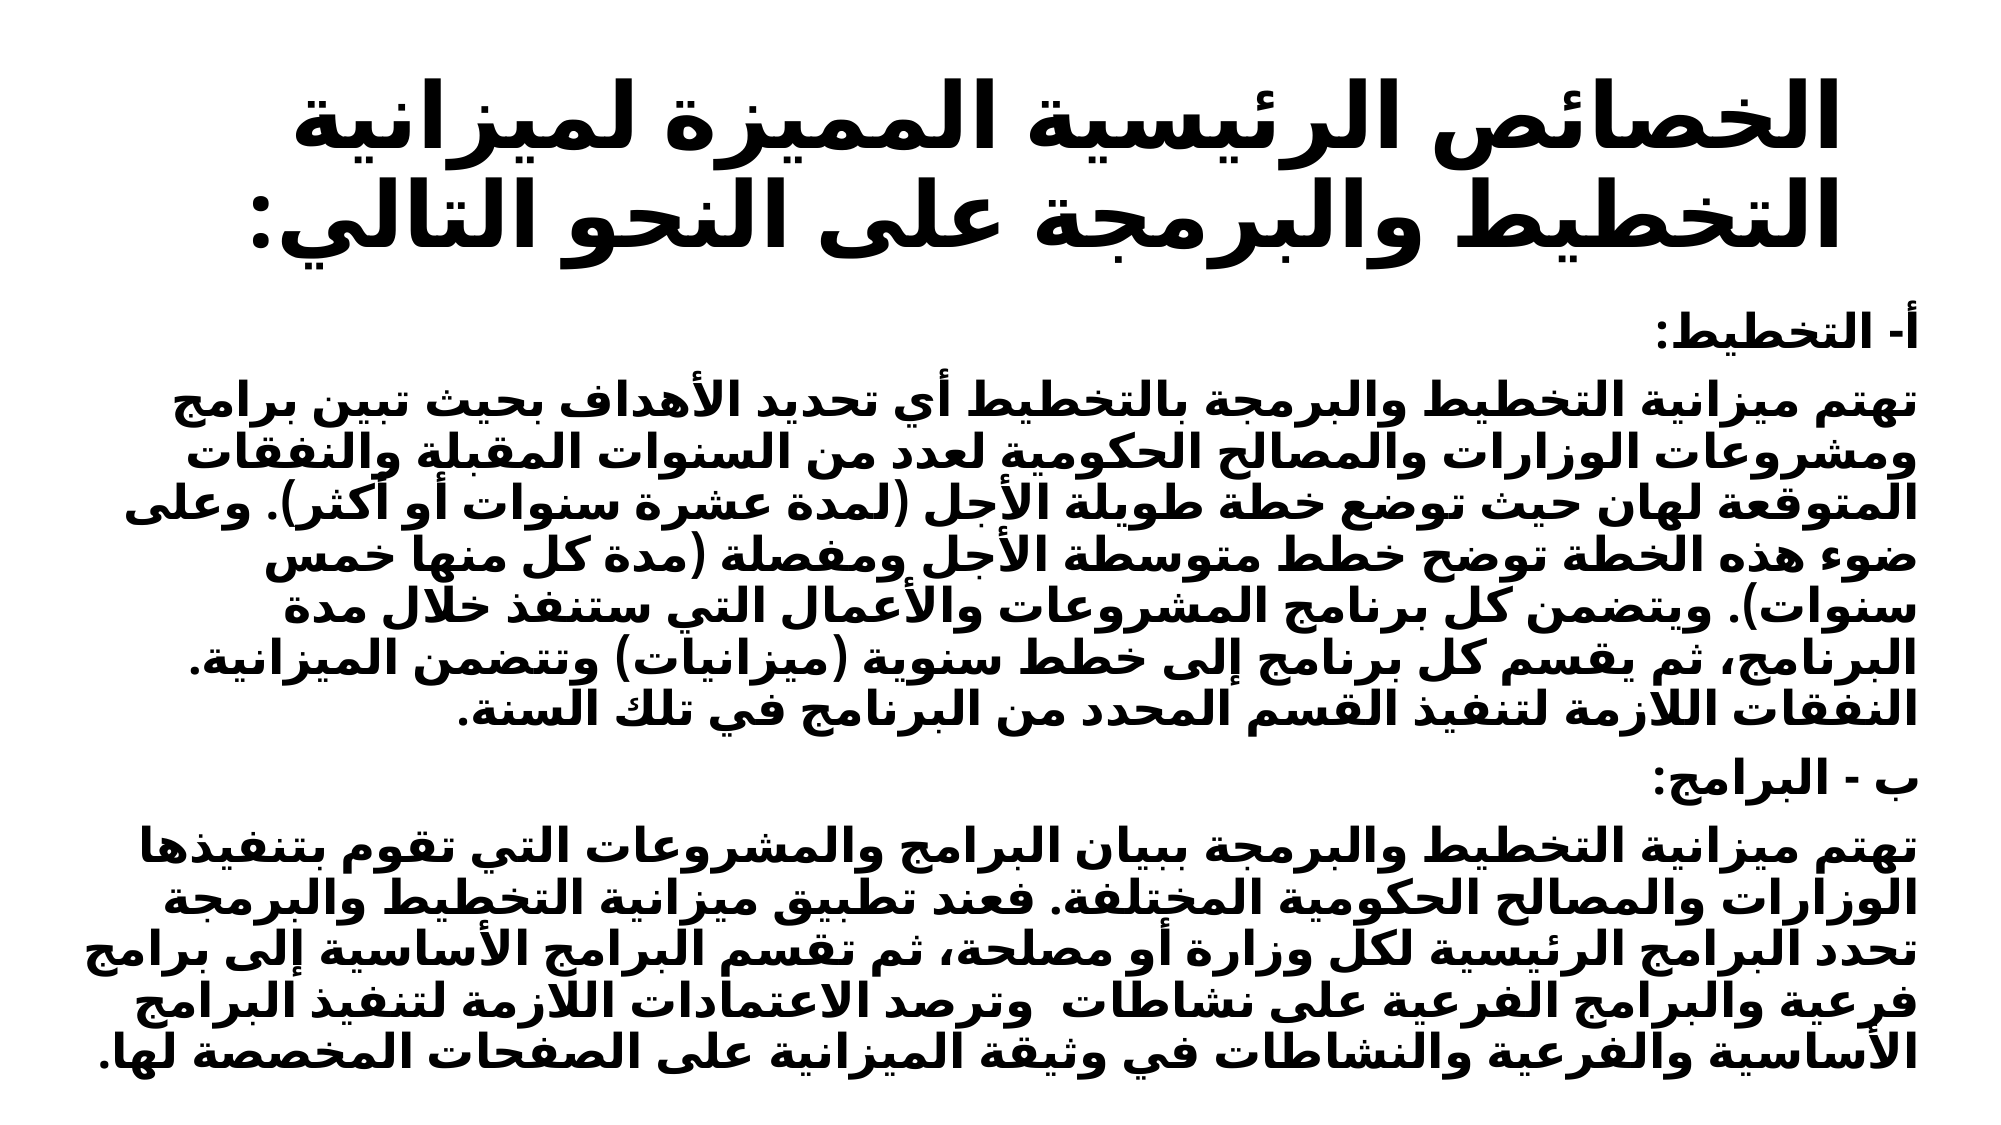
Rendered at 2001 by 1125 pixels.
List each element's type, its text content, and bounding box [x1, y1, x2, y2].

list أ- التخطيط: تهتم ميزانية التخطيط والبرمجة بالتخطيط أي تحديد الأهداف بحيث تبين برامج ومشروعات الوزارات والمصالح الحكومية لعدد من السنوات المقبلة والنفقات المتوقعة لهان حيث توضع خطة طويلة الأجل (لمدة عشرة سنوات أو أكثر). وعلى ضوء هذه الخطة توضح خطط متوسطة الأجل ومفصلة (مدة كل منها خمس سنوات). ويتضمن كل برنامج المشروعات والأعمال التي ستنفذ خلال مدة البرنامج، ثم يقسم كل برنامج إلى خطط سنوية (ميزانيات) وتتضمن الميزانية. النفقات اللازمة لتنفيذ القسم المحدد من البرنامج في تلك السنة. ب - البرامج: تهتم ميزانية التخطيط والبرمجة ببيان البرامج والمشروعات التي تقوم بتنفيذها الوزارات والمصالح الحكومية المختلفة. فعند تطبيق ميزانية التخطيط والبرمجة تحدد البرامج الرئيسية لكل وزارة أو مصلحة، ثم تقسم البرامج الأساسية إلى برامج فرعية والبرامج الفرعية على نشاطات وترصد الاعتمادات اللازمة لتنفيذ البرامج الأساسية والفرعية والنشاطات في وثيقة الميزانية على الصفحات المخصصة لها. [58, 299, 1937, 1097]
title الخصائص الرئيسية المميزة لميزانية التخطيط والبرمجة على النحو التالي: [137, 59, 1863, 278]
